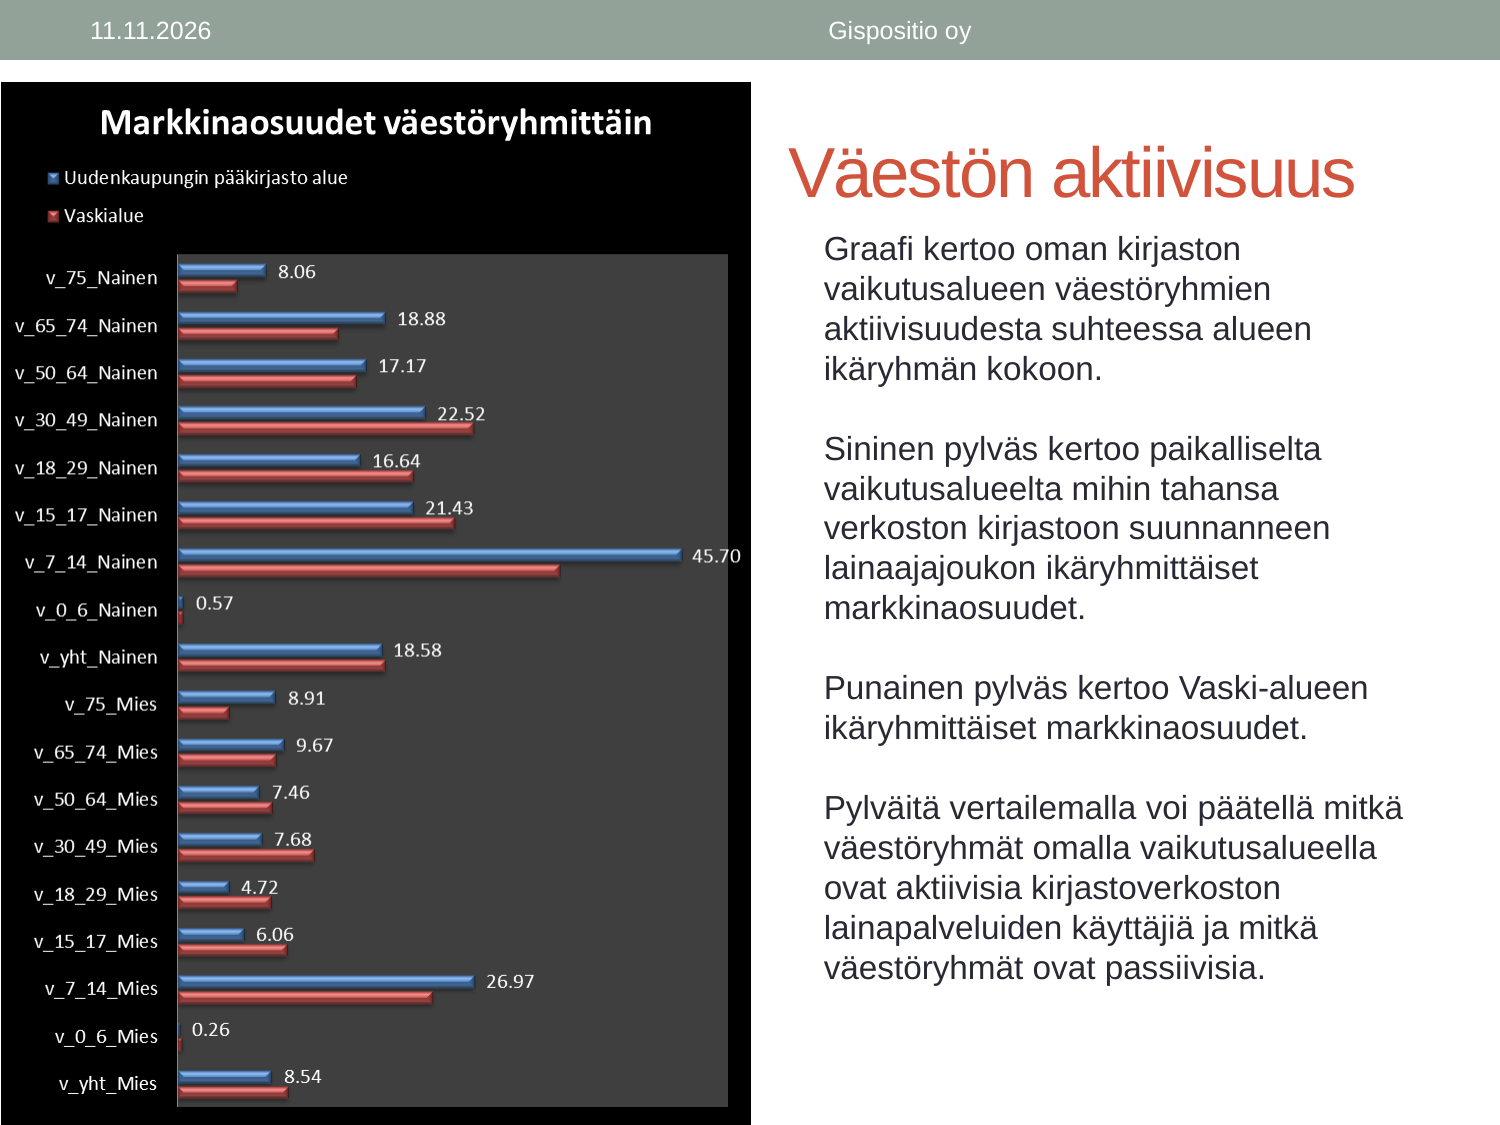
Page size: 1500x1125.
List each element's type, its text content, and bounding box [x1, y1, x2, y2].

picture [0, 82, 752, 1125]
text_box Graafi kertoo oman kirjaston vaikutusalueen väestöryhmien aktiivisuudesta suhteessa alueen ikäryhmän kokoon. Sininen pylväs kertoo paikalliselta vaikutusalueelta mihin tahansa verkoston kirjastoon suunnanneen lainaajajoukon ikäryhmittäiset markkinaosuudet. Punainen pylväs kertoo Vaski-alueen ikäryhmittäiset markkinaosuudet. Pylväitä vertailemalla voi päätellä mitkä väestöryhmät omalla vaikutusalueella ovat aktiivisia kirjastoverkoston lainapalveluiden käyttäjiä ja mitkä väestöryhmät ovat passiivisia. [809, 219, 1436, 994]
title Väestön aktiivisuus [773, 87, 1425, 250]
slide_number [75, 3, 550, 57]
footer Gispositio oy [562, 3, 1238, 57]
